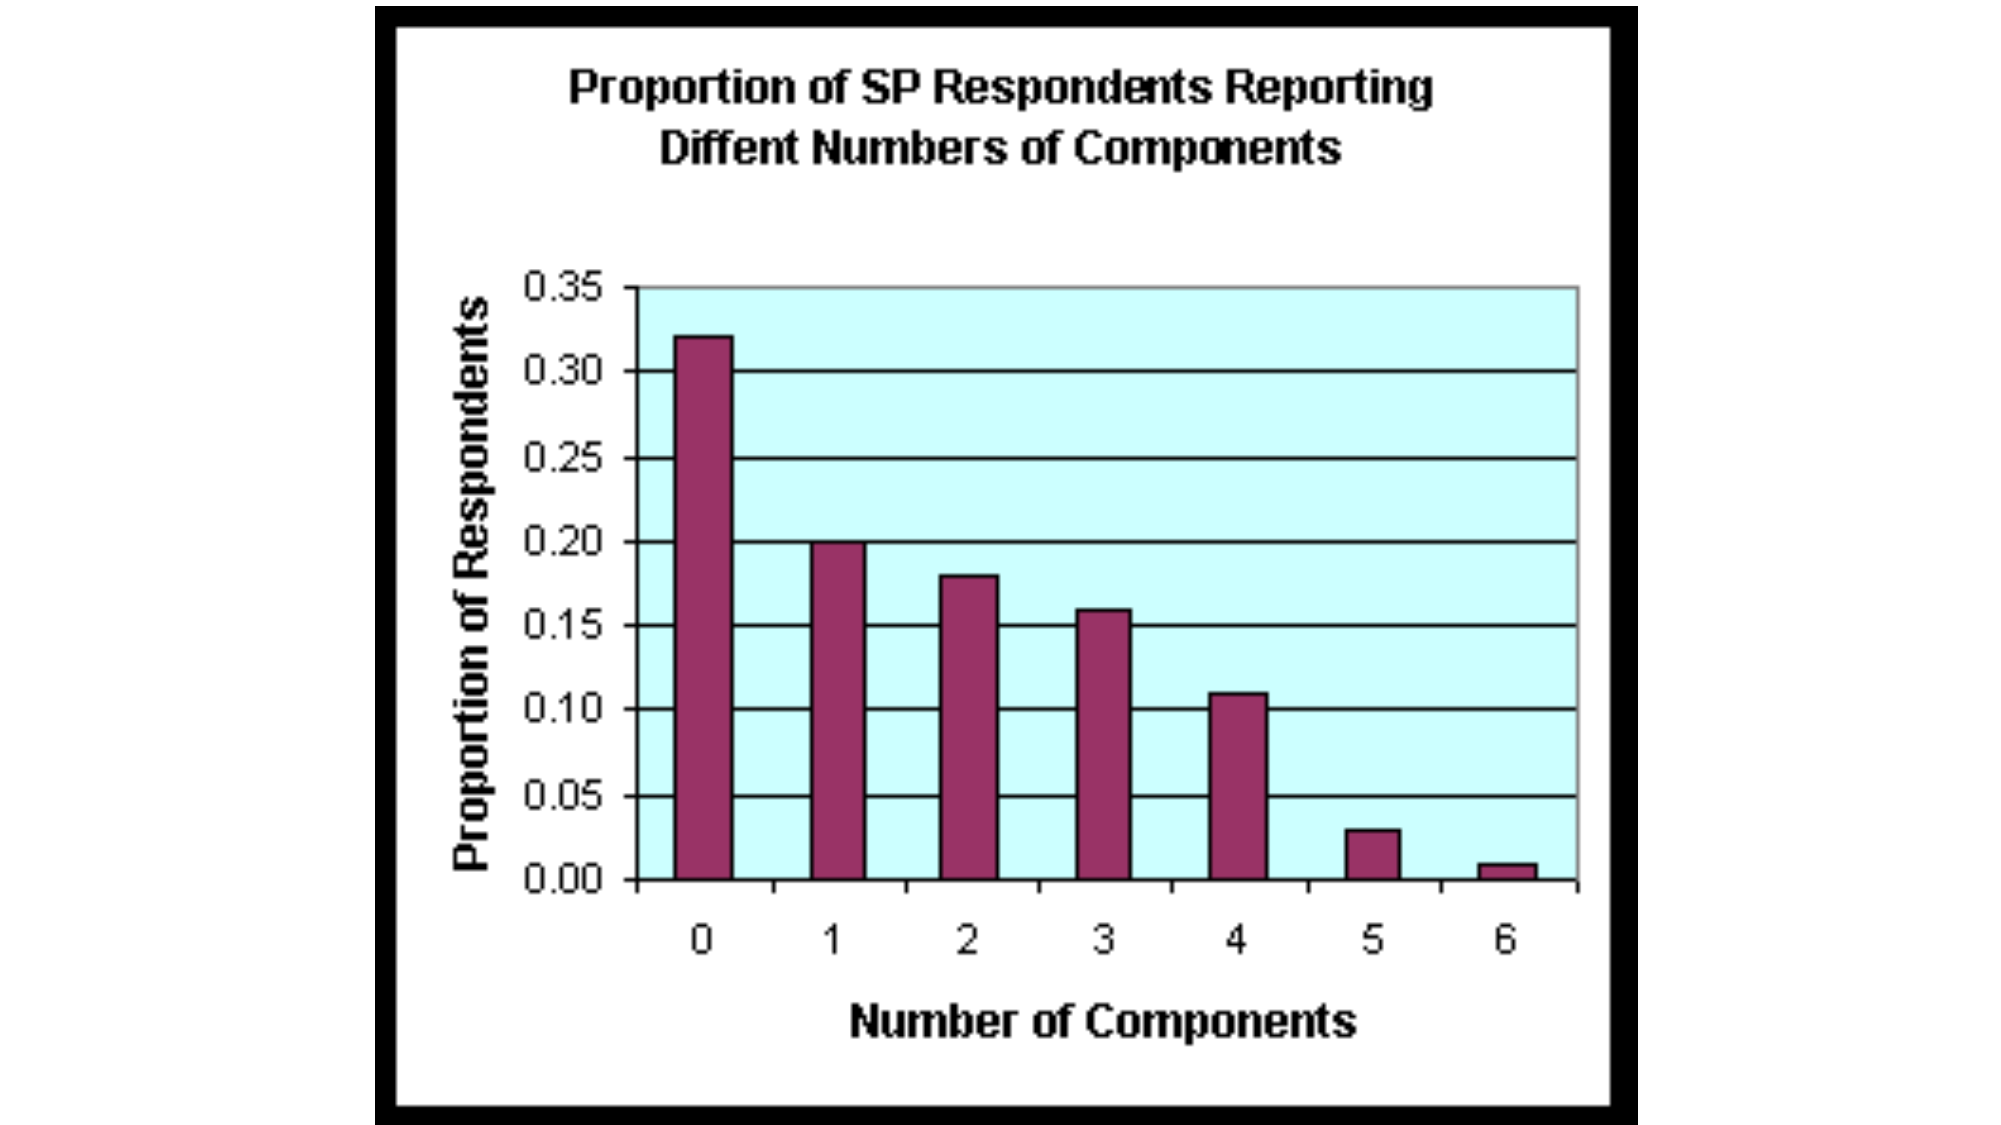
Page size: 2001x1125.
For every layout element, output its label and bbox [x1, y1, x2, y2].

picture [374, 6, 1638, 1125]
